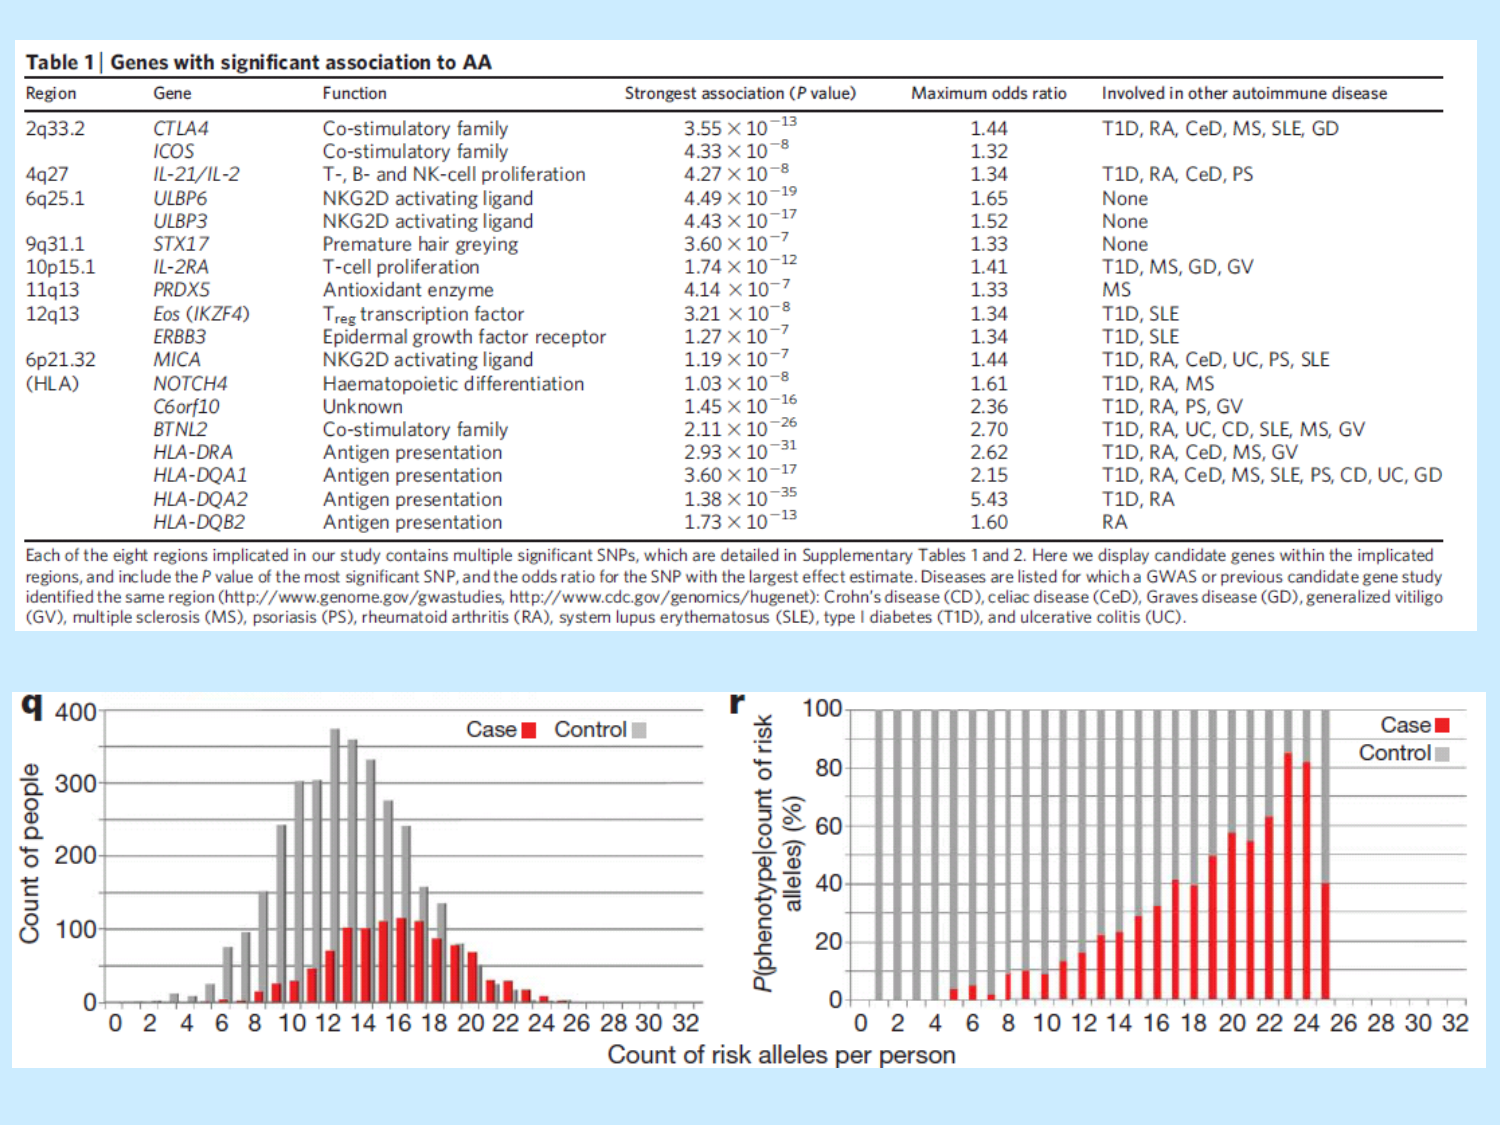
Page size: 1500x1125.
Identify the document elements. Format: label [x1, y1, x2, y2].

picture [15, 39, 1477, 631]
picture [11, 692, 1486, 1068]
